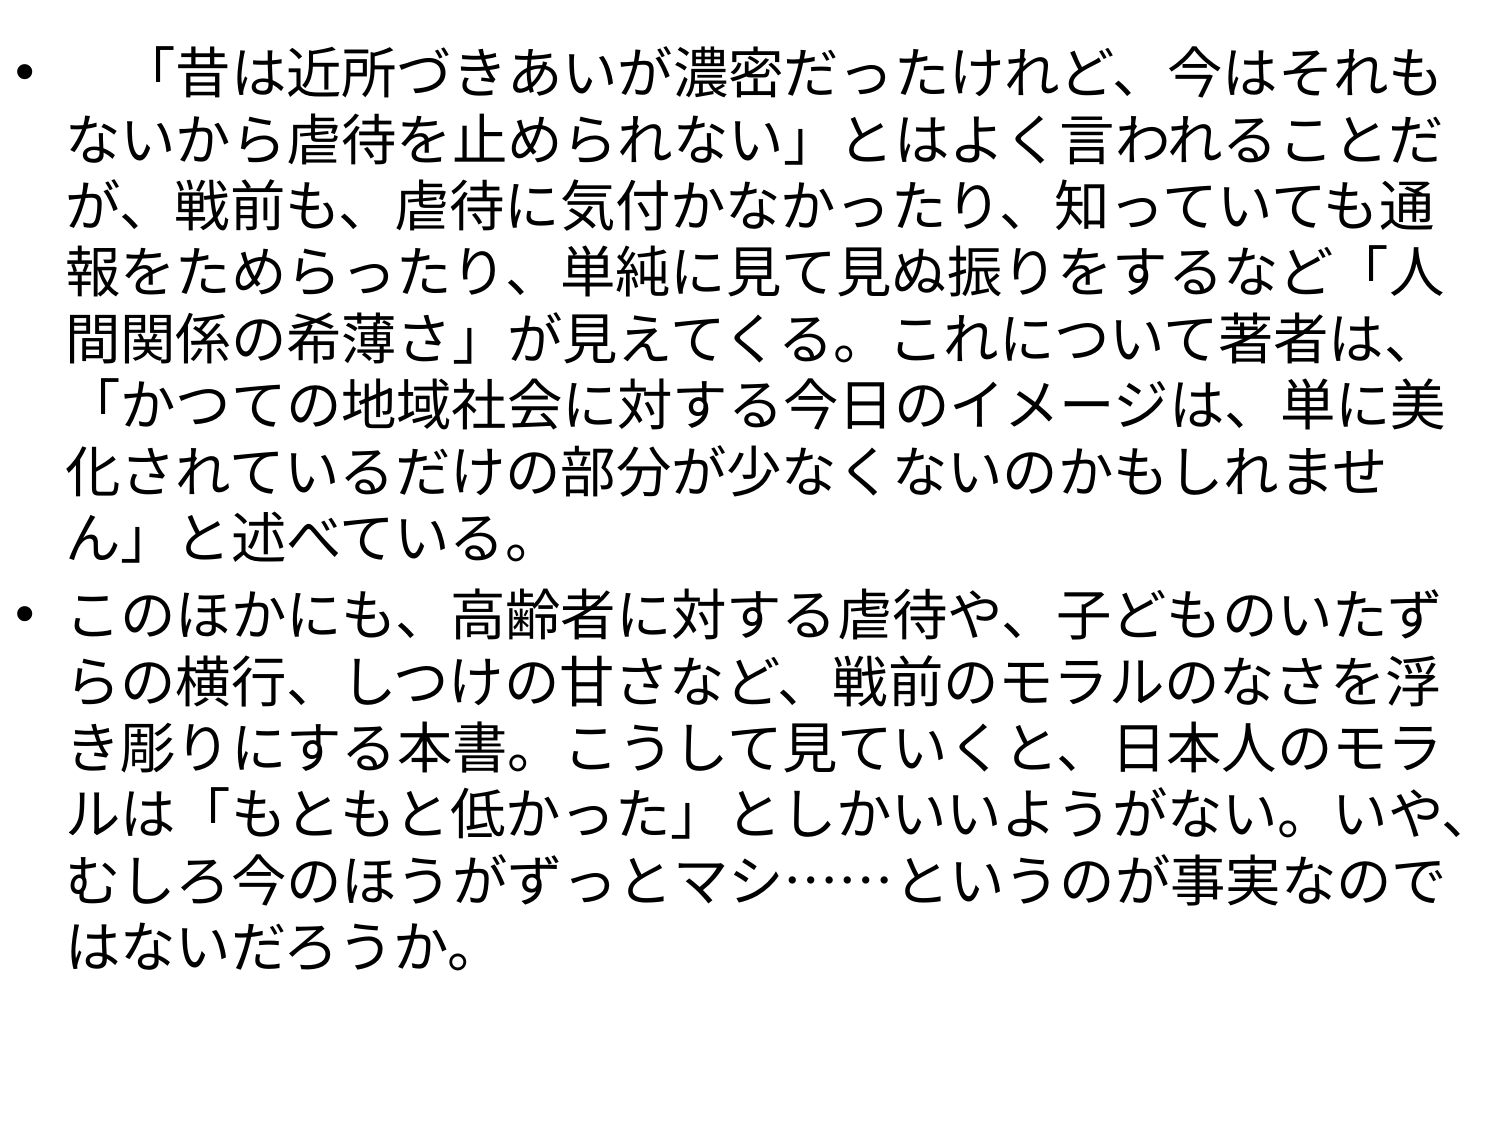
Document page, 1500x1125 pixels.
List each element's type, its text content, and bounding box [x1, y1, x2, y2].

list 「昔は近所づきあいが濃密だったけれど、今はそれもないから虐待を止められない」とはよく言われることだが、戦前も、虐待に気付かなかったり、知っていても通報をためらったり、単純に見て見ぬ振りをするなど「人間関係の希薄さ」が見えてくる。これについて著者は、「かつての地域社会に対する今日のイメージは、単に美化されているだけの部分が少なくないのかもしれません」と述べている。 このほかにも、高齢者に対する虐待や、子どものいたずらの横行、しつけの甘さなど、戦前のモラルのなさを浮き彫りにする本書。こうして見ていくと、日本人のモラルは「もともと低かった」としかいいようがない。いや、むしろ今のほうがずっとマシ……というのが事実なのではないだろうか。 [0, 30, 1500, 1125]
